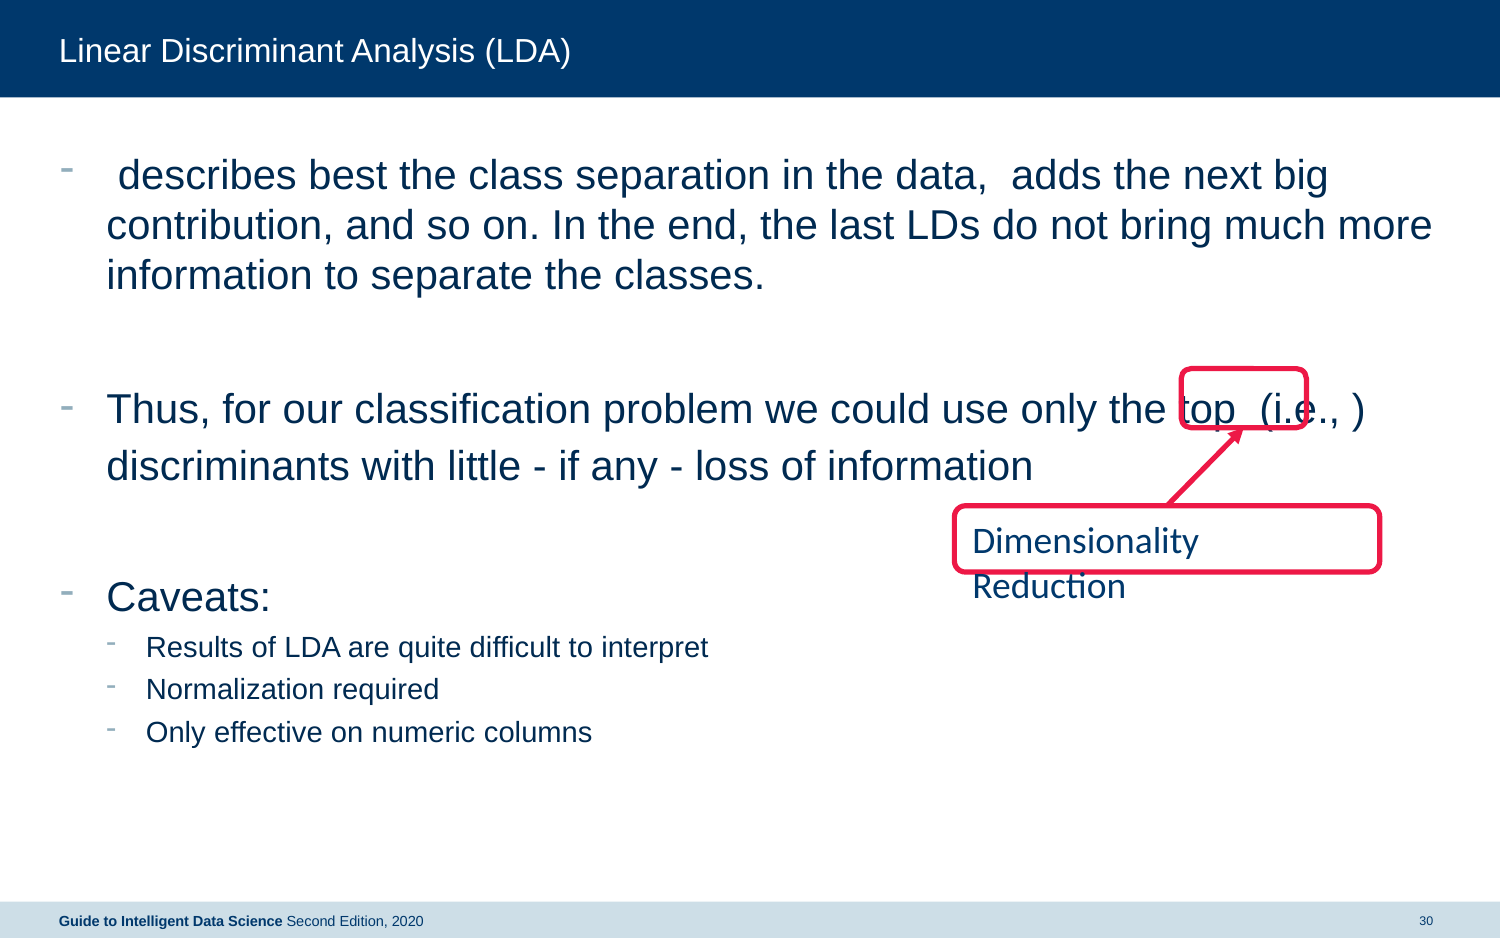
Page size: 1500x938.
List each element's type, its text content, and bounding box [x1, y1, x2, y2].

text_box [1180, 367, 1308, 429]
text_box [1167, 427, 1244, 506]
text_box Dimensionality Reduction [954, 505, 1380, 573]
title Linear Discriminant Analysis (LDA) [58, 28, 1442, 70]
footer Guide to Intelligent Data Science Second Edition, 2020 [58, 900, 717, 938]
slide_number 30 [1411, 900, 1442, 938]
